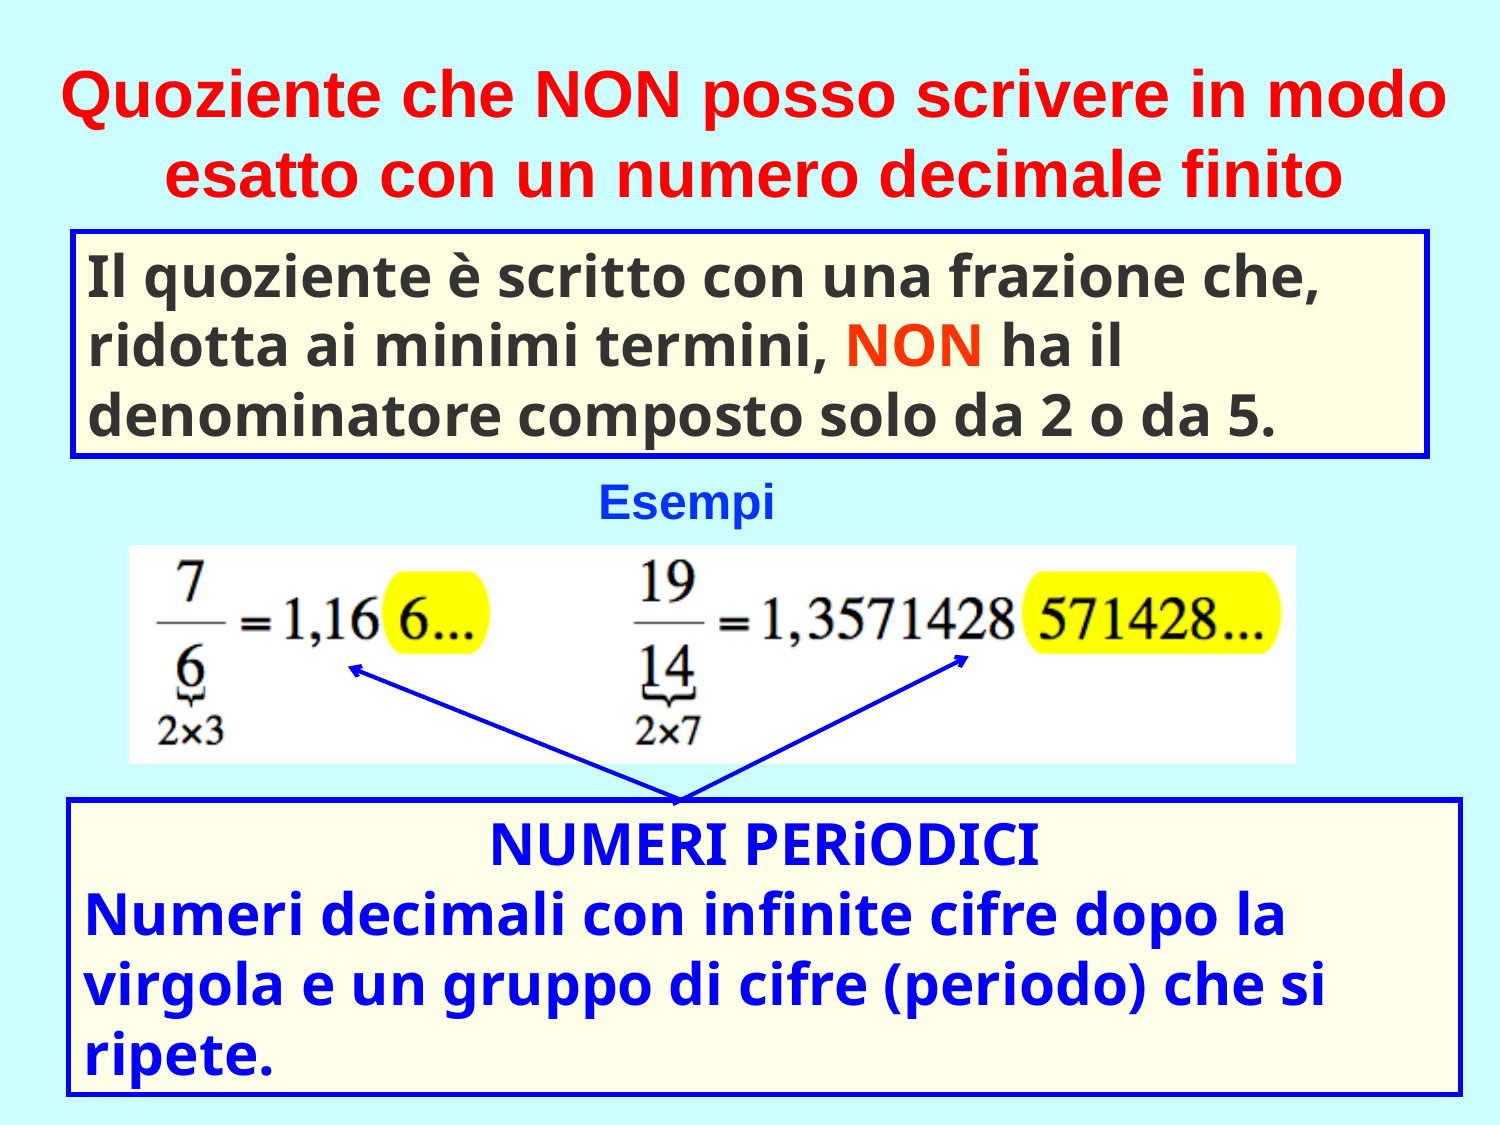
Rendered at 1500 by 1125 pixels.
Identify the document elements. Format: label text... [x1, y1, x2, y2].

footer Daniela Valenti, 2021 [0, 1046, 576, 1125]
picture [128, 545, 1296, 764]
slide_number 20 [1074, 1095, 1388, 1101]
text_box Esempi [583, 462, 824, 538]
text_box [347, 666, 667, 801]
text_box Il quoziente è scritto con una frazione che, ridotta ai minimi termini, NON ha il denominatore composto solo da 2 o da 5. [72, 231, 1428, 456]
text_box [672, 656, 969, 805]
title Quoziente che NON posso scrivere in modo esatto con un numero decimale finito [39, 68, 1471, 194]
text_box NUMERI PERiODICI Numeri decimali con infinite cifre dopo la virgola e un gruppo di cifre (periodo) che si ripete. [68, 799, 1461, 1095]
